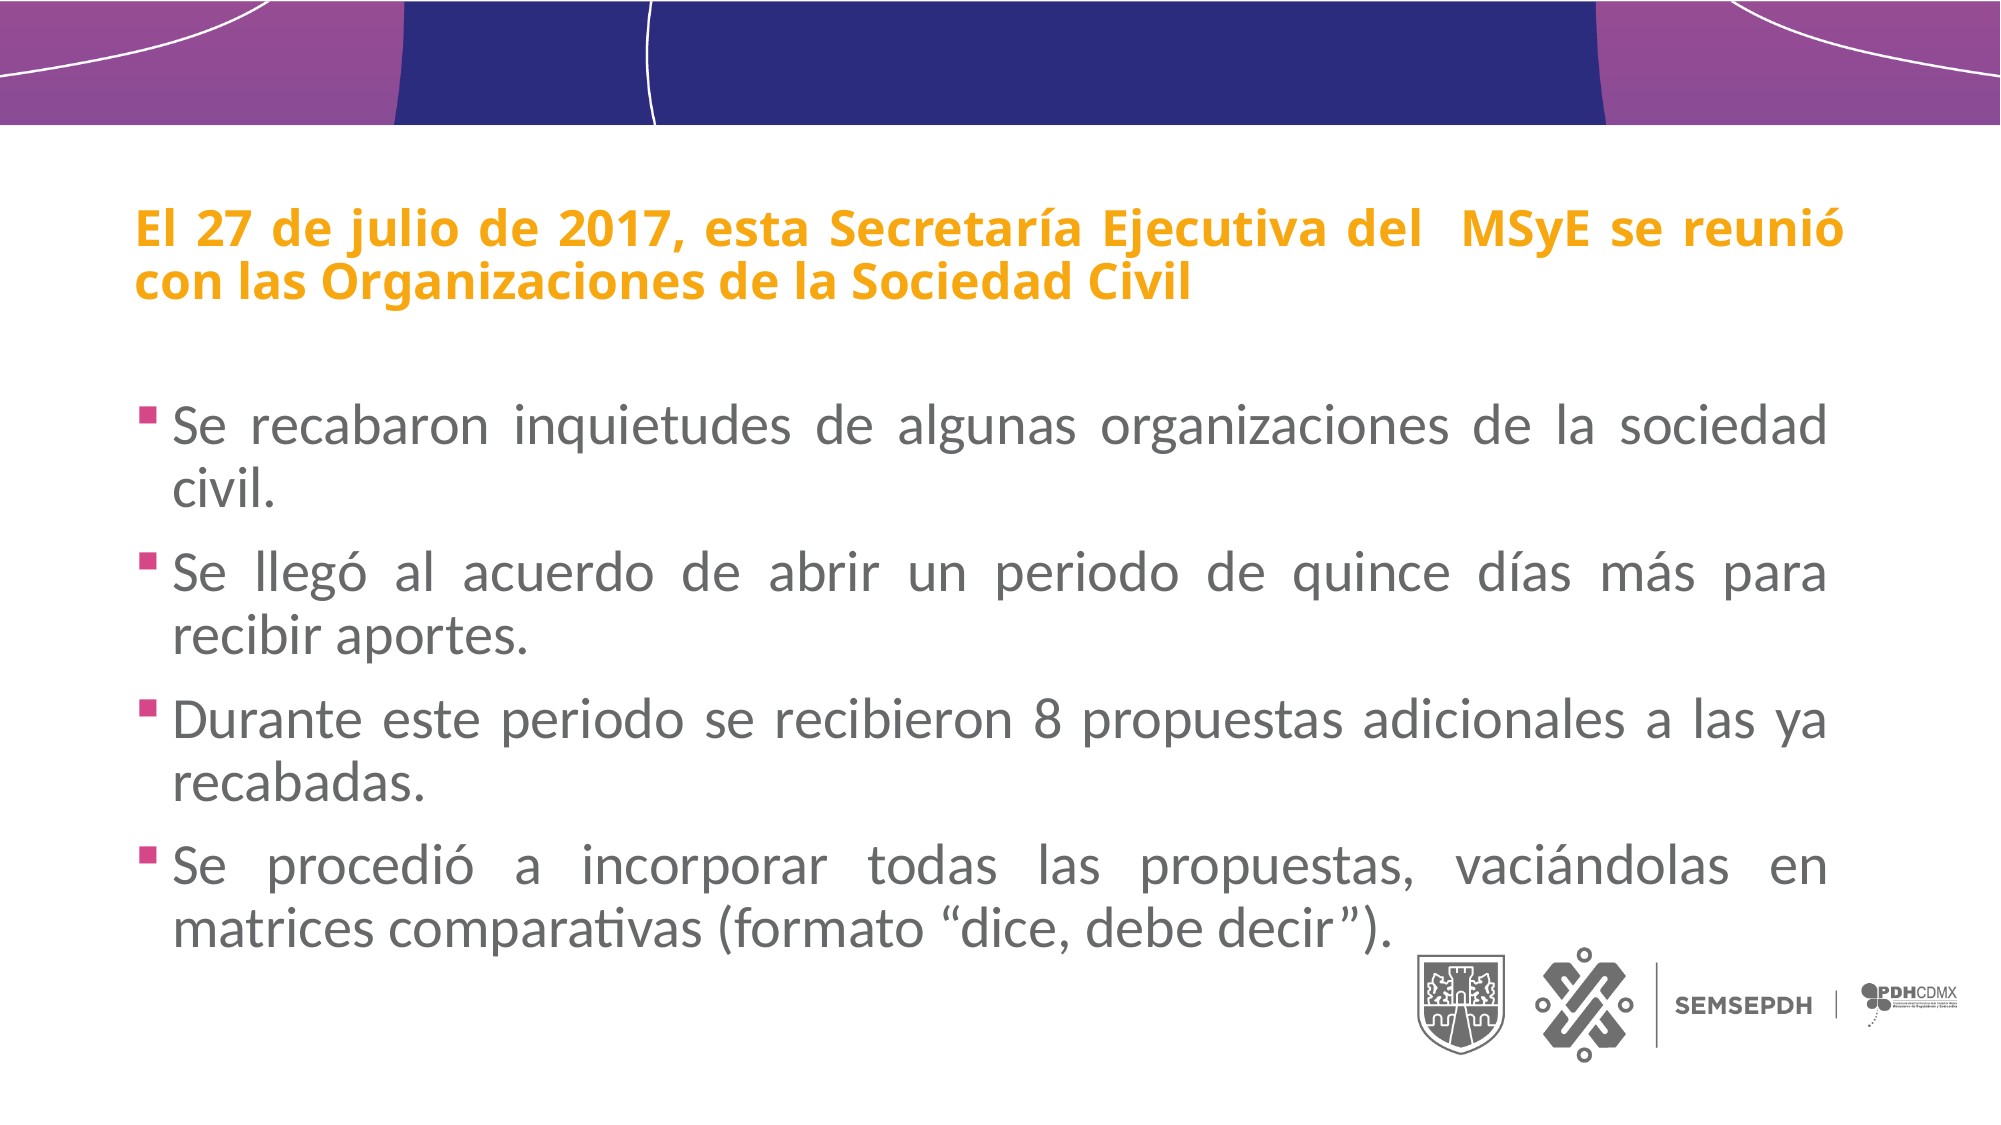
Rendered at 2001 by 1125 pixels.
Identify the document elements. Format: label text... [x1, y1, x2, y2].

list Se recabaron inquietudes de algunas organizaciones de la sociedad civil. Se llegó al acuerdo de abrir un periodo de quince días más para recibir aportes. Durante este periodo se recibieron 8 propuestas adicionales a las ya recabadas. Se procedió a incorporar todas las propuestas, vaciándolas en matrices comparativas (formato “dice, debe decir”). [119, 386, 1845, 1101]
title El 27 de julio de 2017, esta Secretaría Ejecutiva del MSyE se reunió con las Organizaciones de la Sociedad Civil [119, 126, 1861, 387]
picture [0, 0, 2000, 1125]
